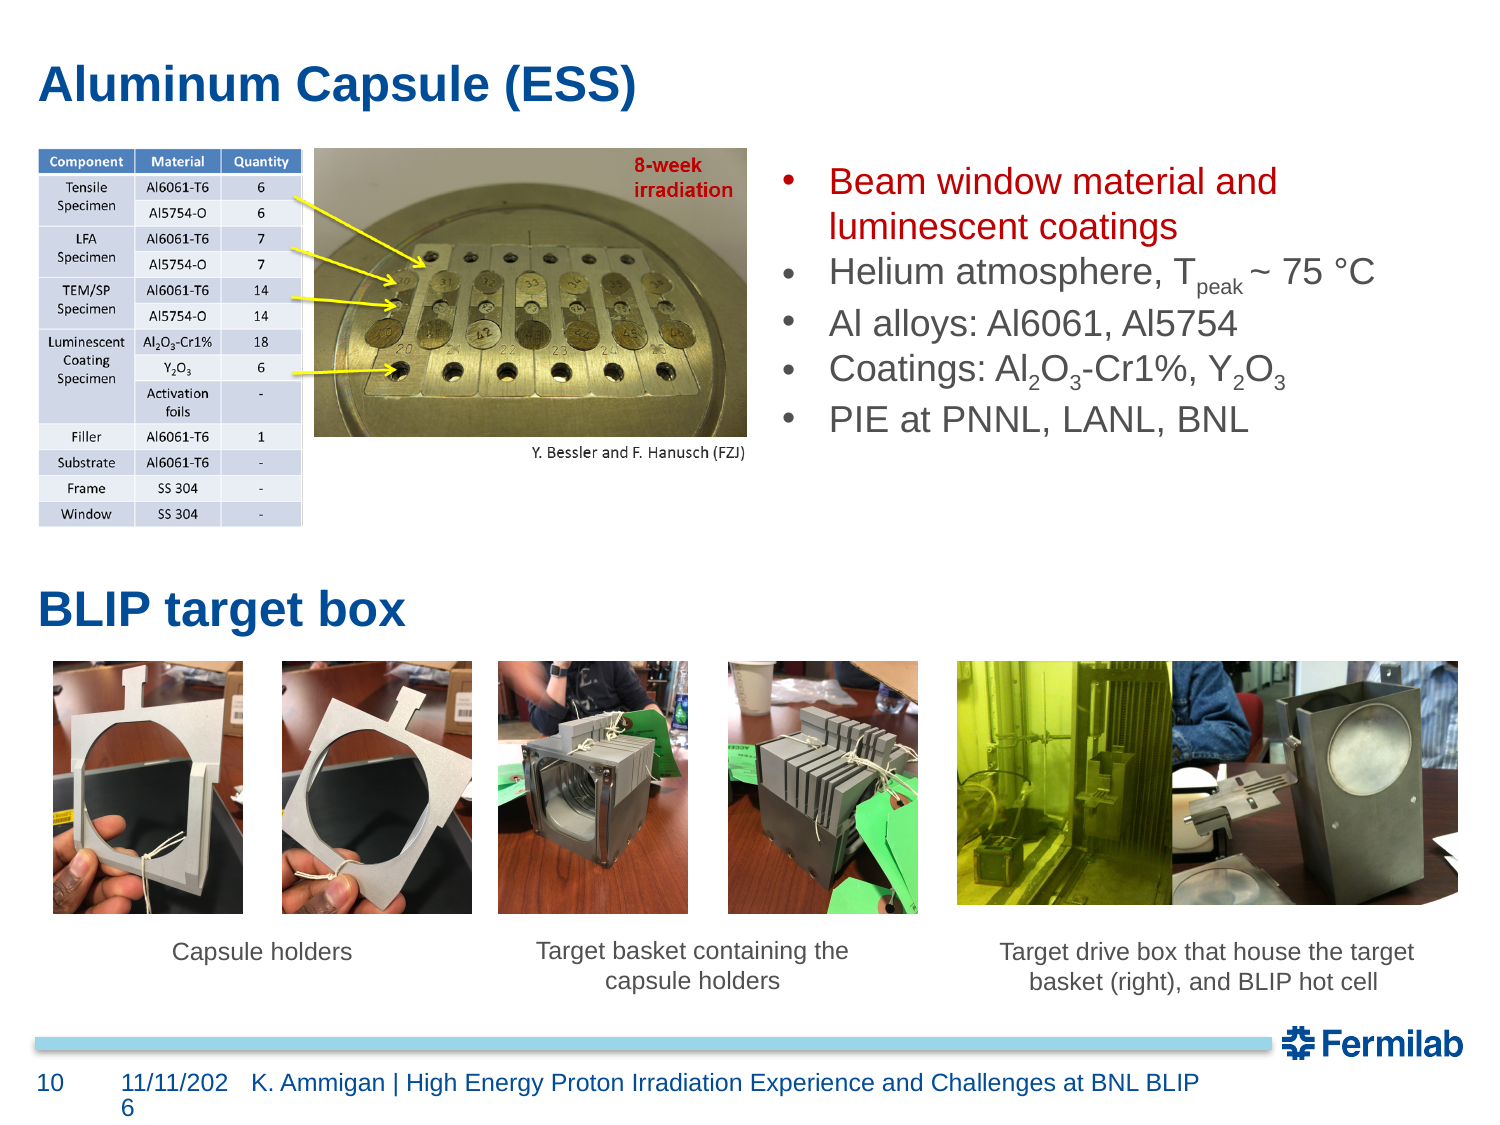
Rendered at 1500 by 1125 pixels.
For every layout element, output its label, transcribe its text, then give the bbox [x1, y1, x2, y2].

slide_number 10 [36, 1066, 105, 1106]
picture [498, 661, 688, 914]
text_box Target basket containing the capsule holders [483, 926, 903, 1002]
picture [53, 661, 243, 914]
text_box Beam window material and luminescent coatings Helium atmosphere, Tpeak ~ 75 °C Al alloys: Al6061, Al5754 Coatings: Al2O3-Cr1%, Y2O3 PIE at PNNL, LANL, BNL [791, 149, 1463, 447]
text_box BLIP target box [37, 566, 1463, 637]
text_box Capsule holders [53, 928, 472, 973]
picture [1282, 1026, 1463, 1060]
picture [957, 661, 1458, 906]
text_box Target drive box that house the target basket (right), and BLIP hot cell [957, 928, 1458, 1003]
picture [37, 146, 788, 532]
footer K. Ammigan | High Energy Proton Irradiation Experience and Challenges at BNL BLIP [251, 1066, 1279, 1107]
picture [282, 661, 472, 914]
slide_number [120, 1066, 232, 1107]
picture [727, 661, 918, 914]
title Aluminum Capsule (ESS) [37, 41, 1463, 112]
